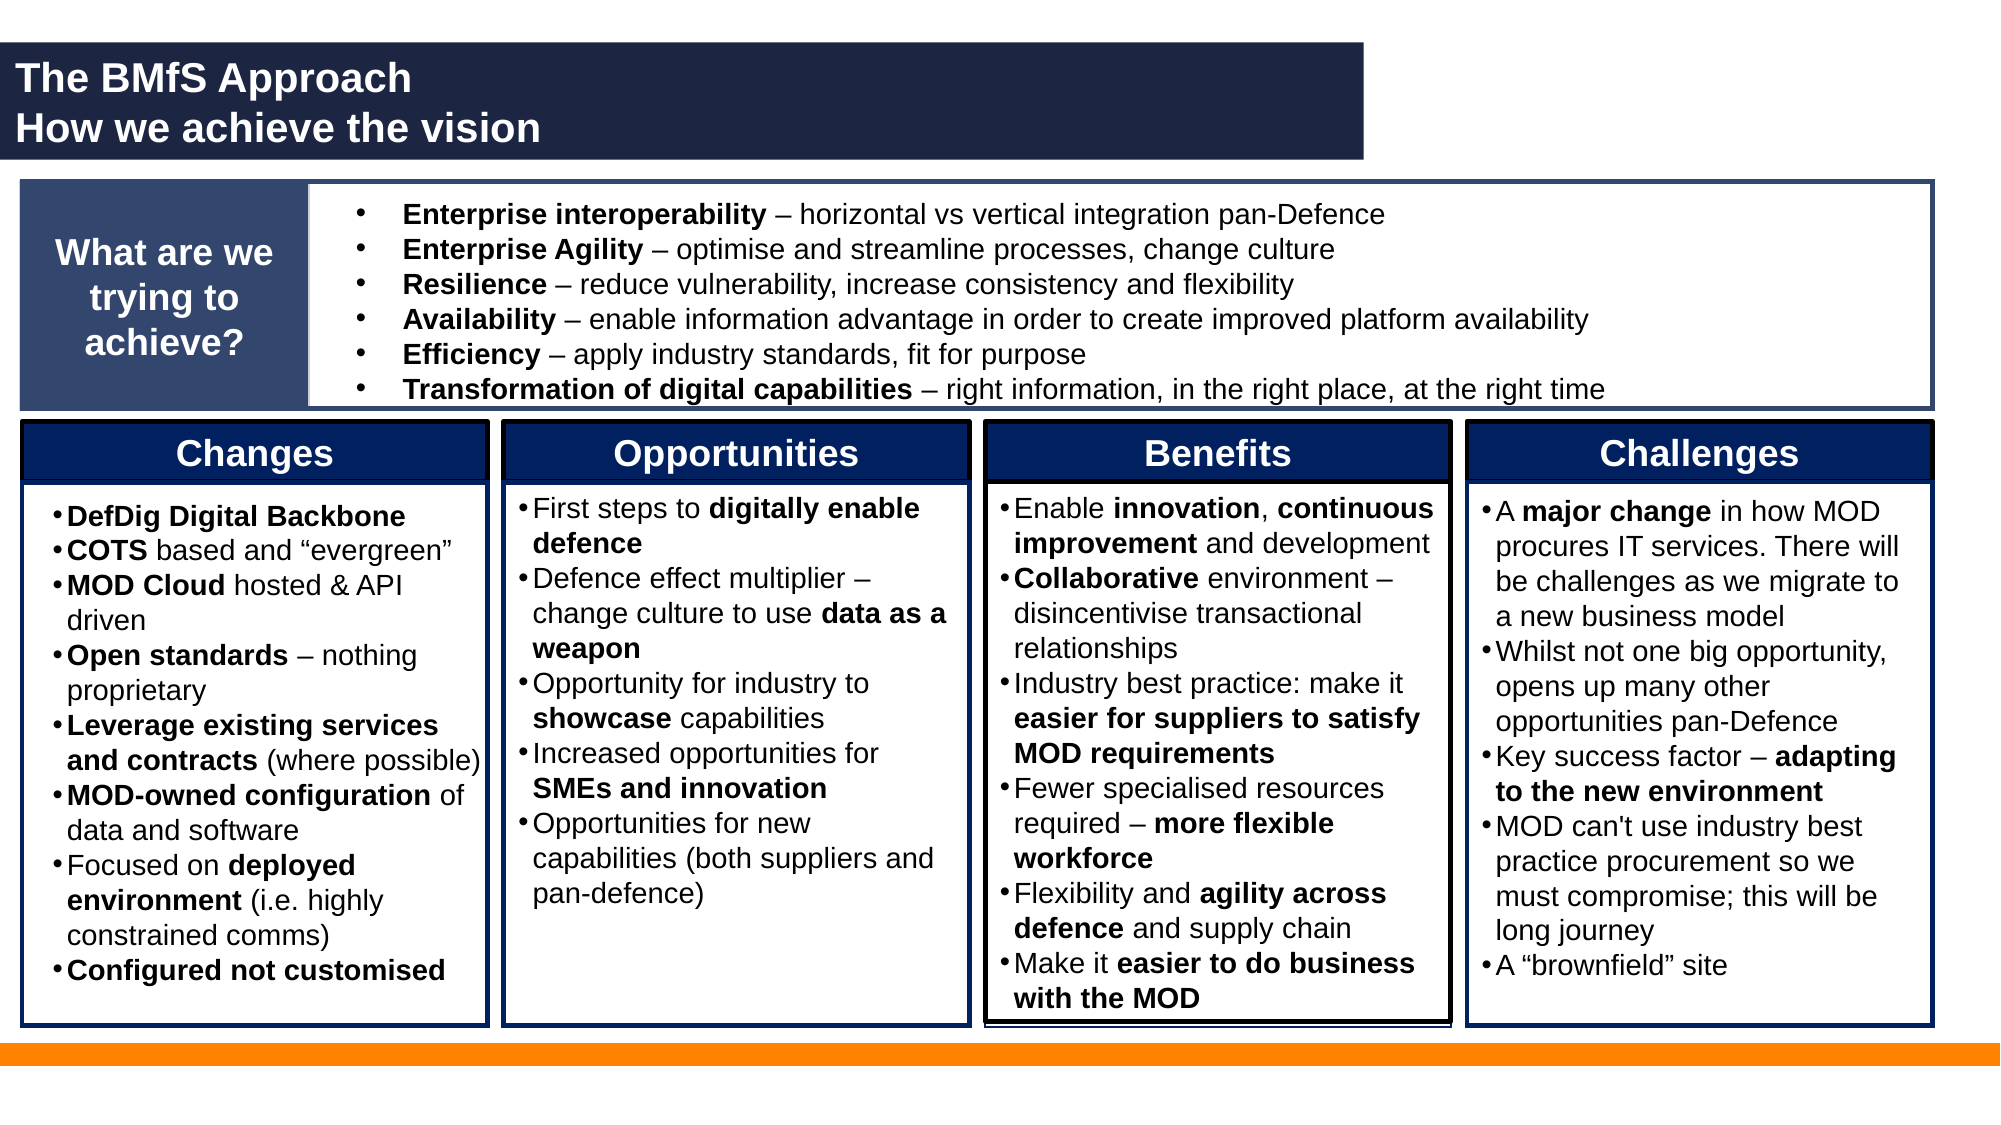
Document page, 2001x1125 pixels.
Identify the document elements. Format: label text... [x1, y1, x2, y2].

text_box Opportunities [503, 421, 970, 481]
text_box Enable innovation, continuous improvement and development Collaborative environment – disincentivise transactional relationships Industry best practice: make it easier for suppliers to satisfy MOD requirements Fewer specialised resources required – more flexible workforce Flexibility and agility across defence and supply chain Make it easier to do business with the MOD [985, 482, 1451, 1022]
text_box [503, 917, 970, 1026]
text_box Changes [22, 421, 488, 481]
text_box [21, 481, 489, 1026]
text_box [21, 181, 1933, 410]
text_box Challenges [1466, 421, 1933, 481]
text_box First steps to digitally enable defence Defence effect multiplier – change culture to use data as a weapon Opportunity for industry to showcase capabilities Increased opportunities for SMEs and innovation Opportunities for new capabilities (both suppliers and pan-defence) [503, 482, 970, 917]
text_box [1466, 989, 1933, 1026]
text_box DefDig Digital Backbone COTS based and “evergreen” MOD Cloud hosted & API driven Open standards – nothing proprietary Leverage existing services and contracts (where possible) MOD-owned configuration of data and software Focused on deployed environment (i.e. highly constrained comms) Configured not customised [38, 489, 504, 994]
text_box A major change in how MOD procures IT services. There will be challenges as we migrate to a new business model Whilst not one big opportunity, opens up many other opportunities pan-Defence Key success factor – adapting to the new environment MOD can't use industry best practice procurement so we must compromise; this will be long journey A “brownfield” site [1466, 484, 1933, 989]
text_box [984, 481, 1452, 1028]
text_box The BMfS Approach How we achieve the vision [0, 42, 1364, 160]
text_box Benefits [985, 421, 1451, 481]
